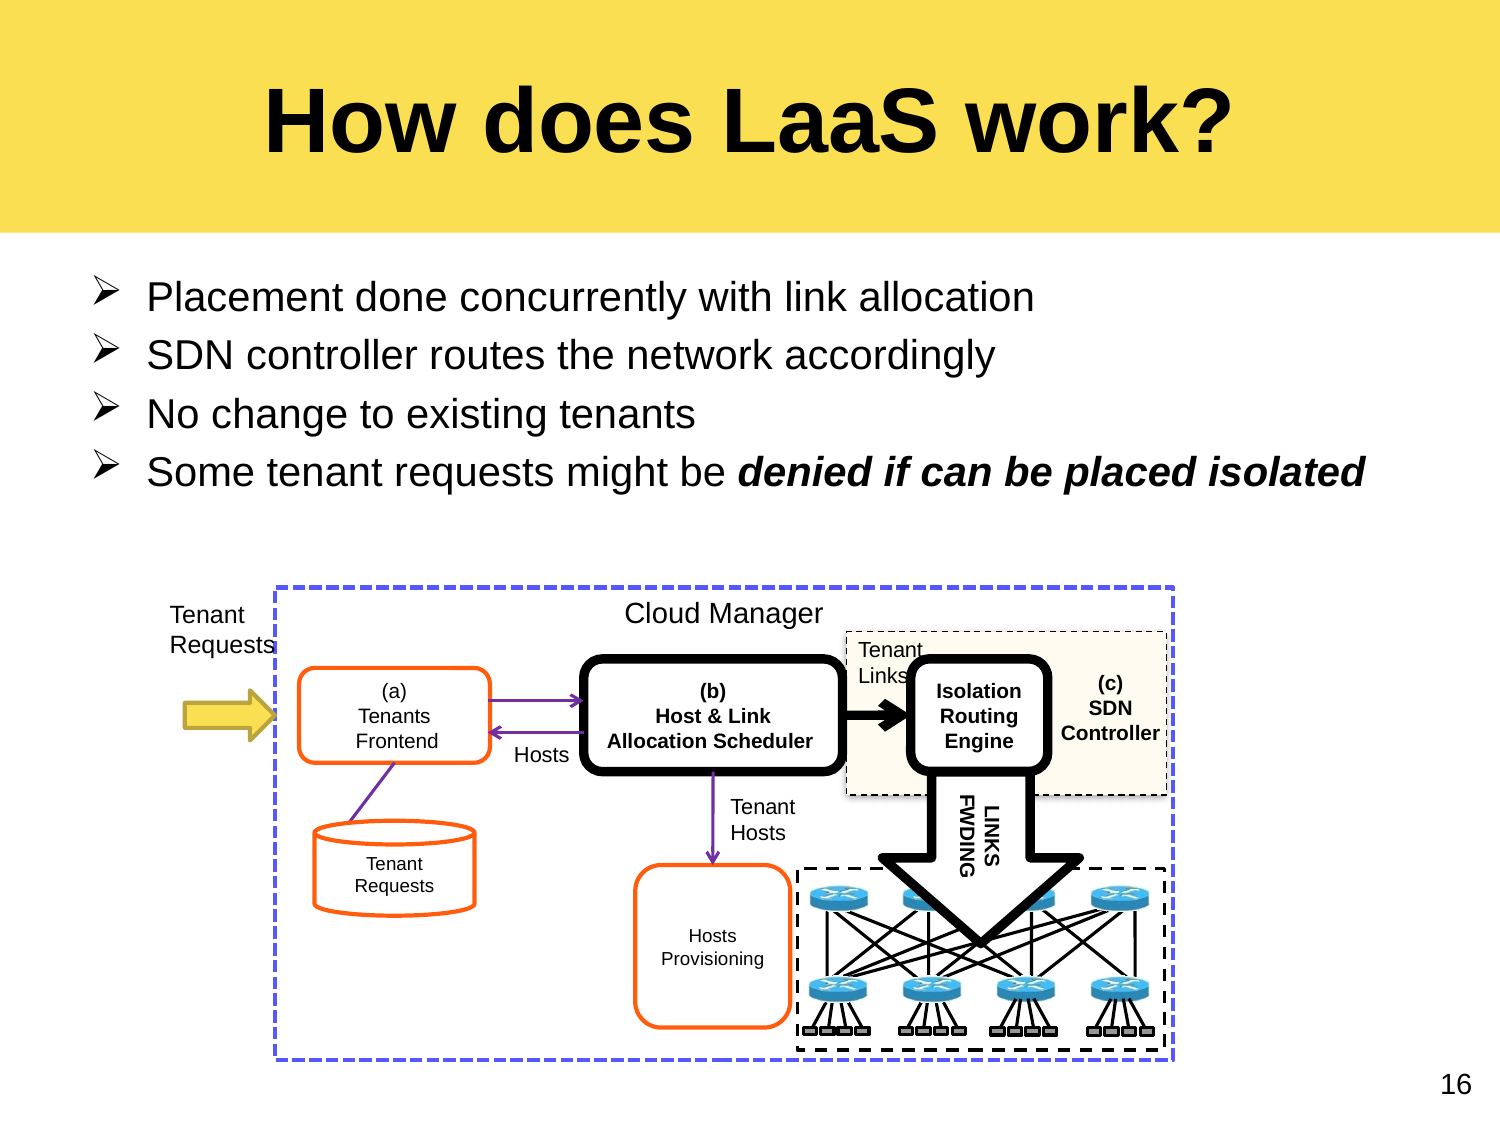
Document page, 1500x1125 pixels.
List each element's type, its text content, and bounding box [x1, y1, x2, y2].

text_box [182, 688, 278, 743]
text_box (c) SDN Controller [1033, 662, 1188, 752]
list Placement done concurrently with link allocation SDN controller routes the network accordingly No change to existing tenants Some tenant requests might be denied if can be placed isolated [75, 262, 1425, 1005]
text_box Tenant Requests [312, 818, 477, 918]
text_box Tenant Requests [154, 591, 291, 667]
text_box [487, 700, 584, 733]
text_box LINKS FWDING [880, 769, 1082, 866]
title How does LaaS work? [0, 0, 1500, 233]
text_box Cloud Manager [273, 585, 1175, 1062]
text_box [796, 868, 1165, 1051]
